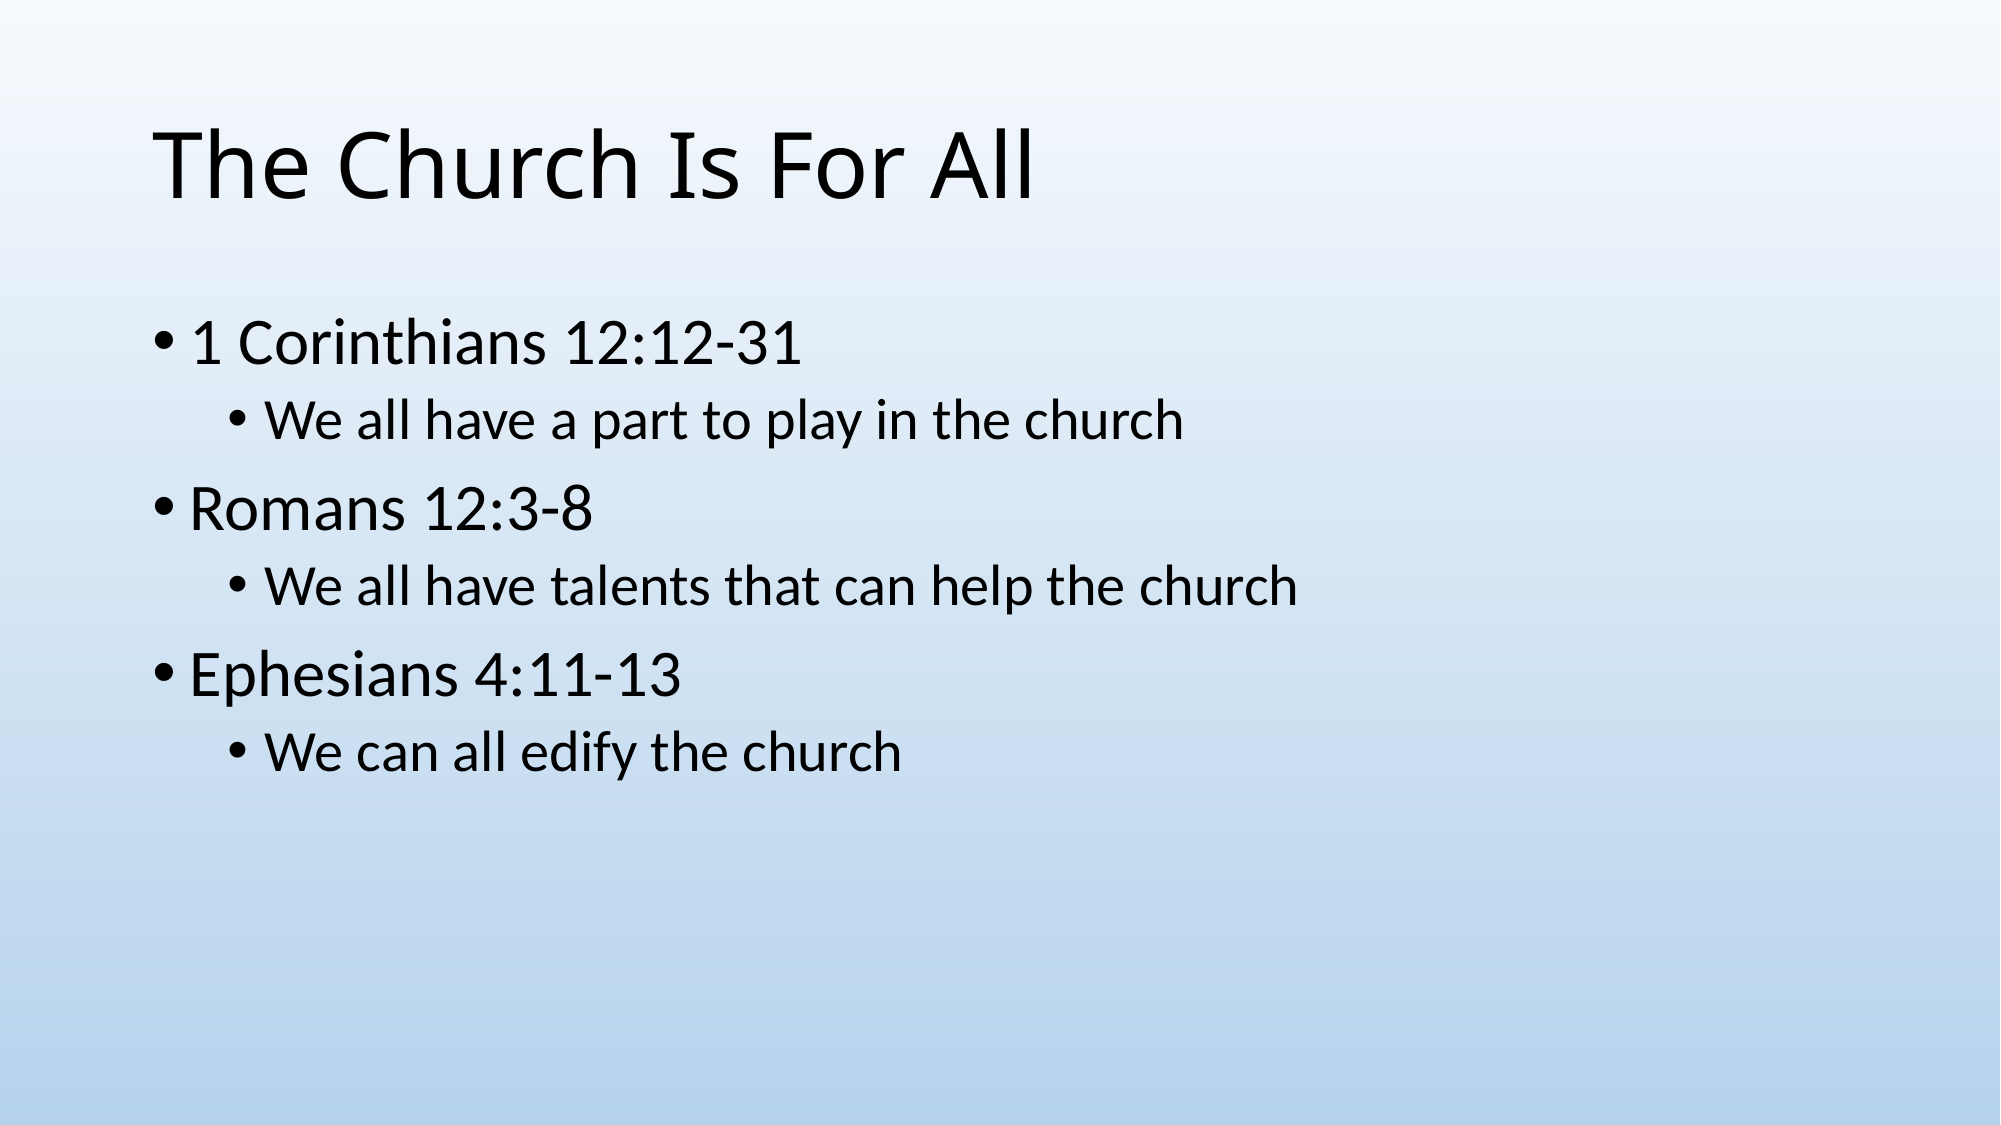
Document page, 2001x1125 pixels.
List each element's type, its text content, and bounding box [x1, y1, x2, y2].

title The Church Is For All [137, 59, 1863, 278]
list 1 Corinthians 12:12-31 We all have a part to play in the church Romans 12:3-8 We all have talents that can help the church Ephesians 4:11-13 We can all edify the church [137, 299, 1863, 1014]
